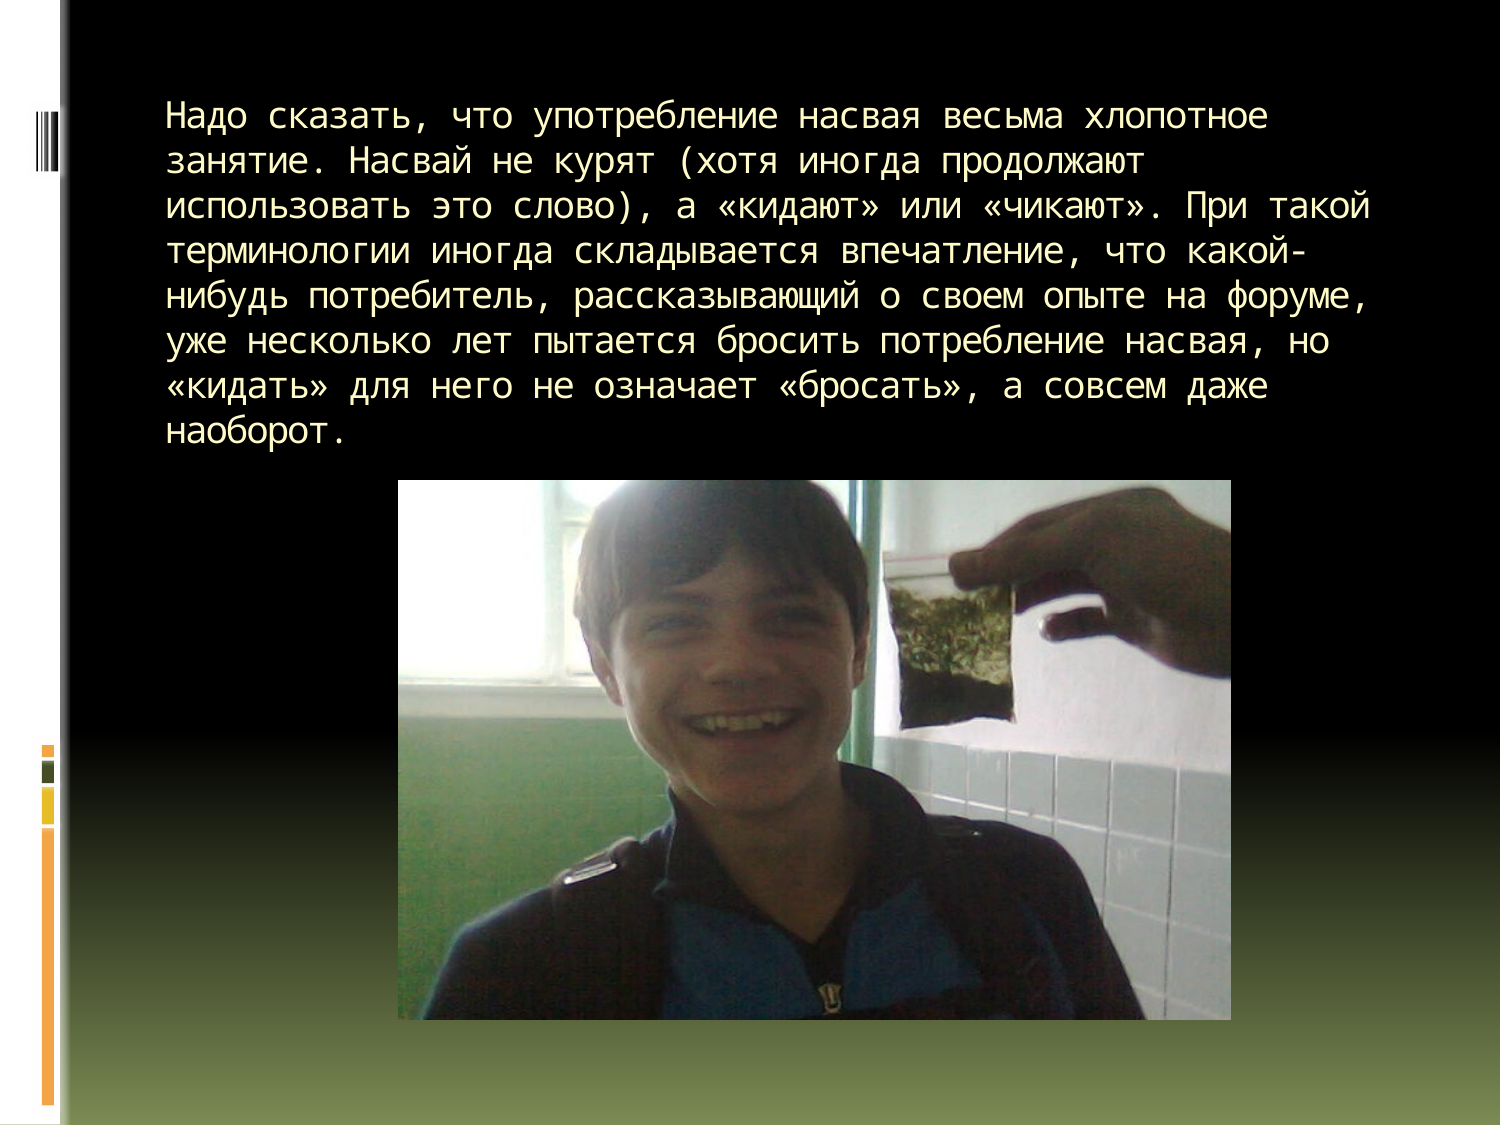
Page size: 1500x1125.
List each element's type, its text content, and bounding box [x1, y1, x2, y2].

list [397, 479, 1231, 1020]
title Надо сказать, что употребление насвая весьма хлопотное занятие. Насвай не курят (хотя иногда продолжают использовать это слово), а «кидают» или «чикают». При такой терминологии иногда складывается впечатление, что какой-нибудь потребитель, рассказывающий о своем опыте на форуме, уже несколько лет пытается бросить потребление насвая, но «кидать» для него не означает «бросать», а совсем даже наоборот. [150, 83, 1425, 234]
